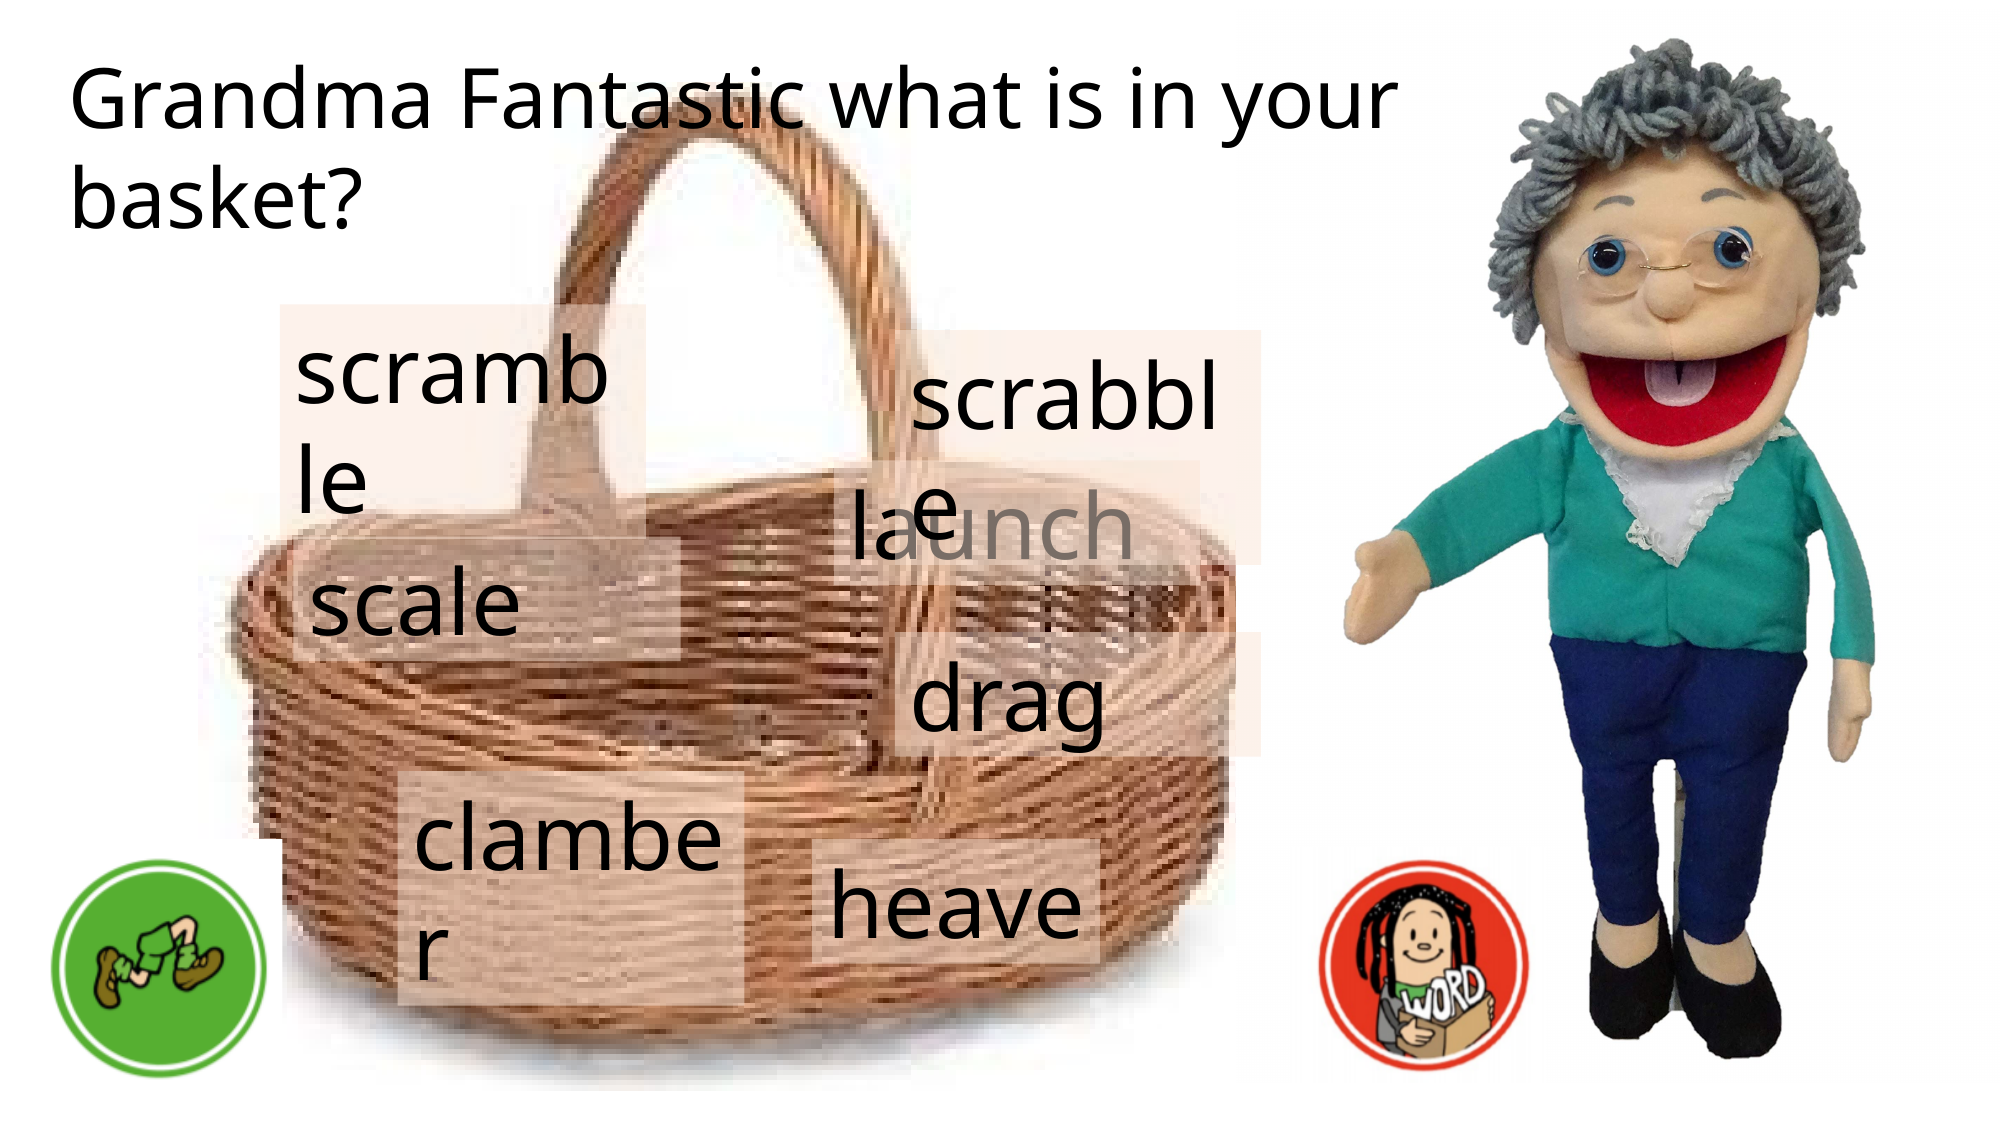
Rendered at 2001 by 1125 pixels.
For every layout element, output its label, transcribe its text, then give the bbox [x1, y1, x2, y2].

text_box Grandma Fantastic what is in your basket? [53, 38, 1236, 253]
picture [40, 9, 2000, 1097]
